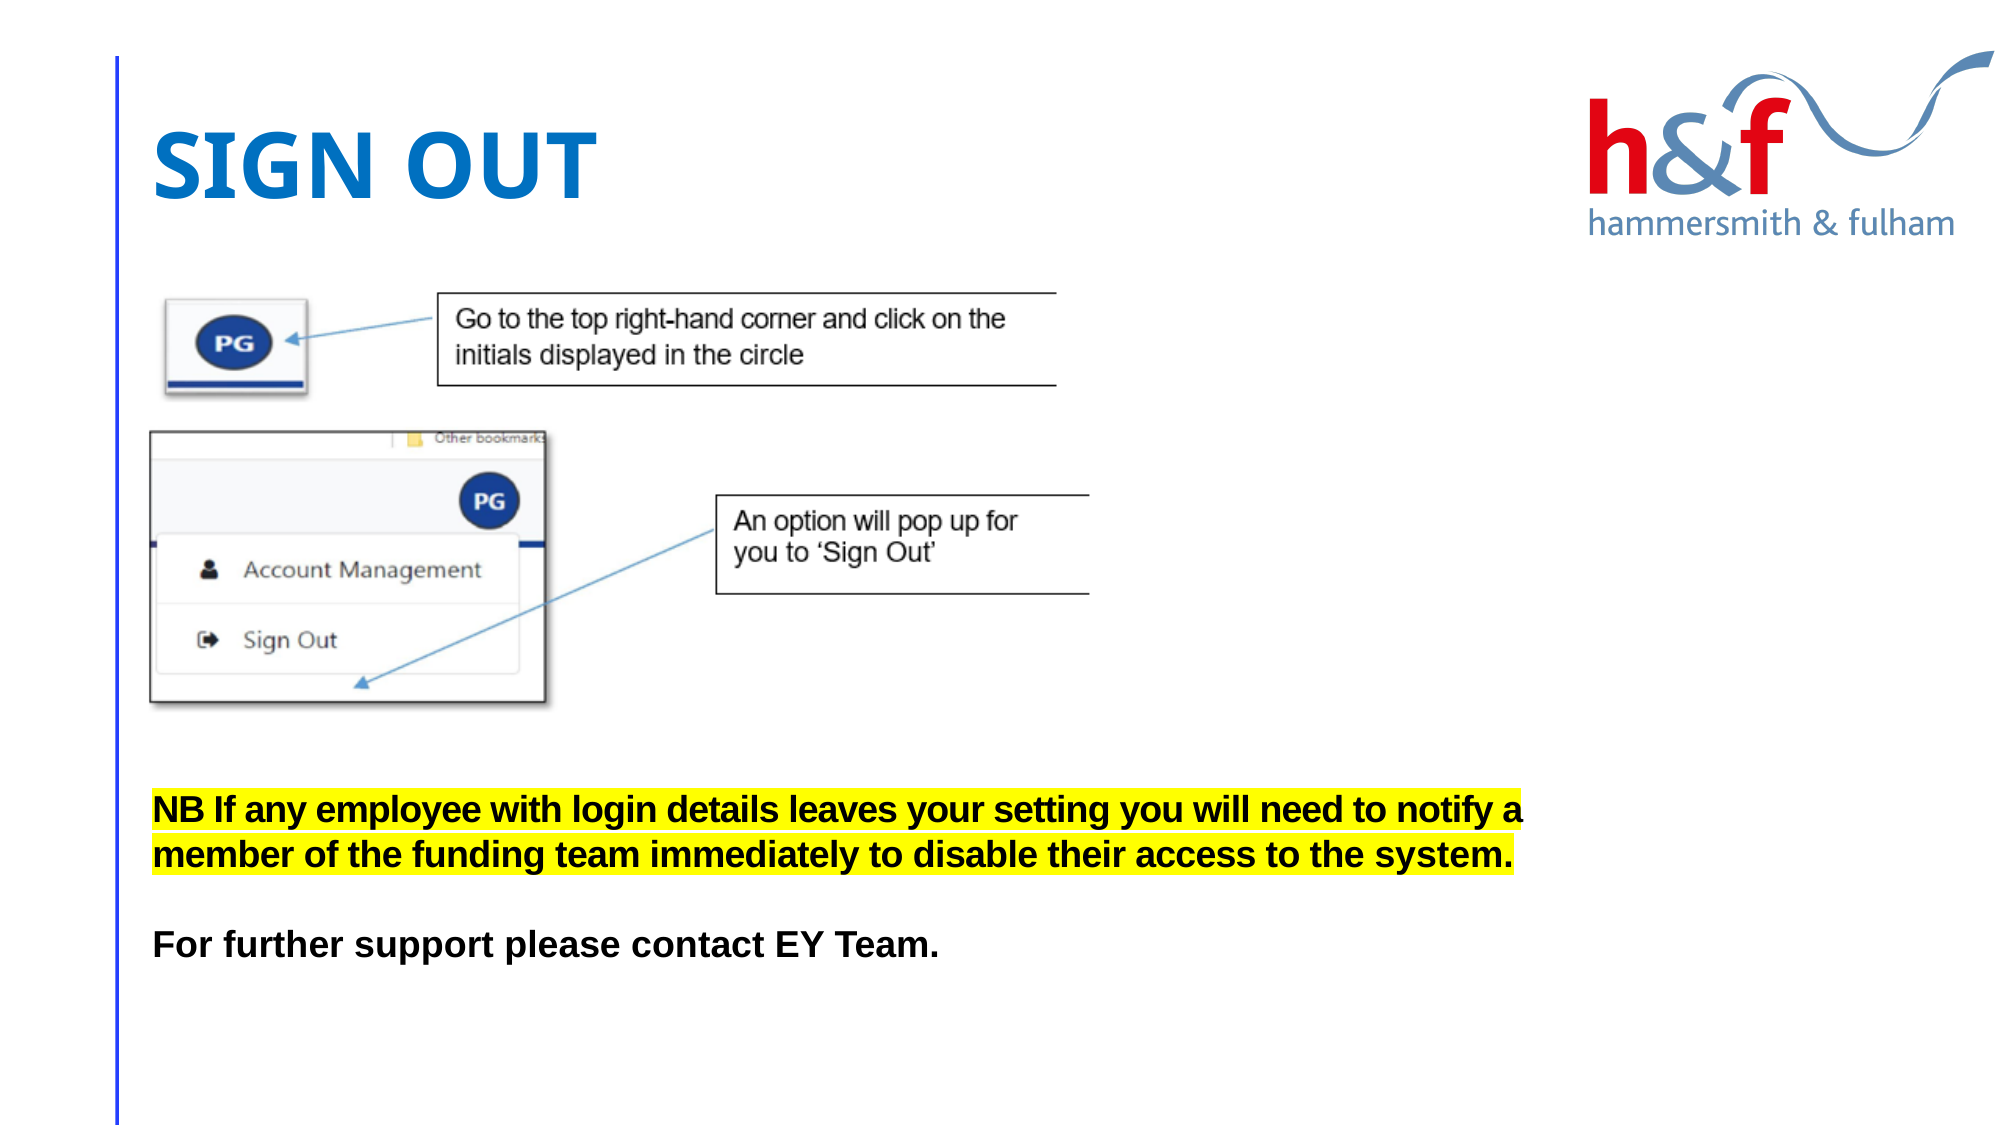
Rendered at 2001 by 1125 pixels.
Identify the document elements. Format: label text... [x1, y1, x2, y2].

text_box NB If any employee with login details leaves your setting you will need to notify a member of the funding team immediately to disable their access to the system. For further support please contact EY Team. [137, 777, 1575, 972]
picture [1580, 0, 2000, 294]
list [137, 277, 1110, 714]
title SIGN OUT [137, 59, 1580, 278]
